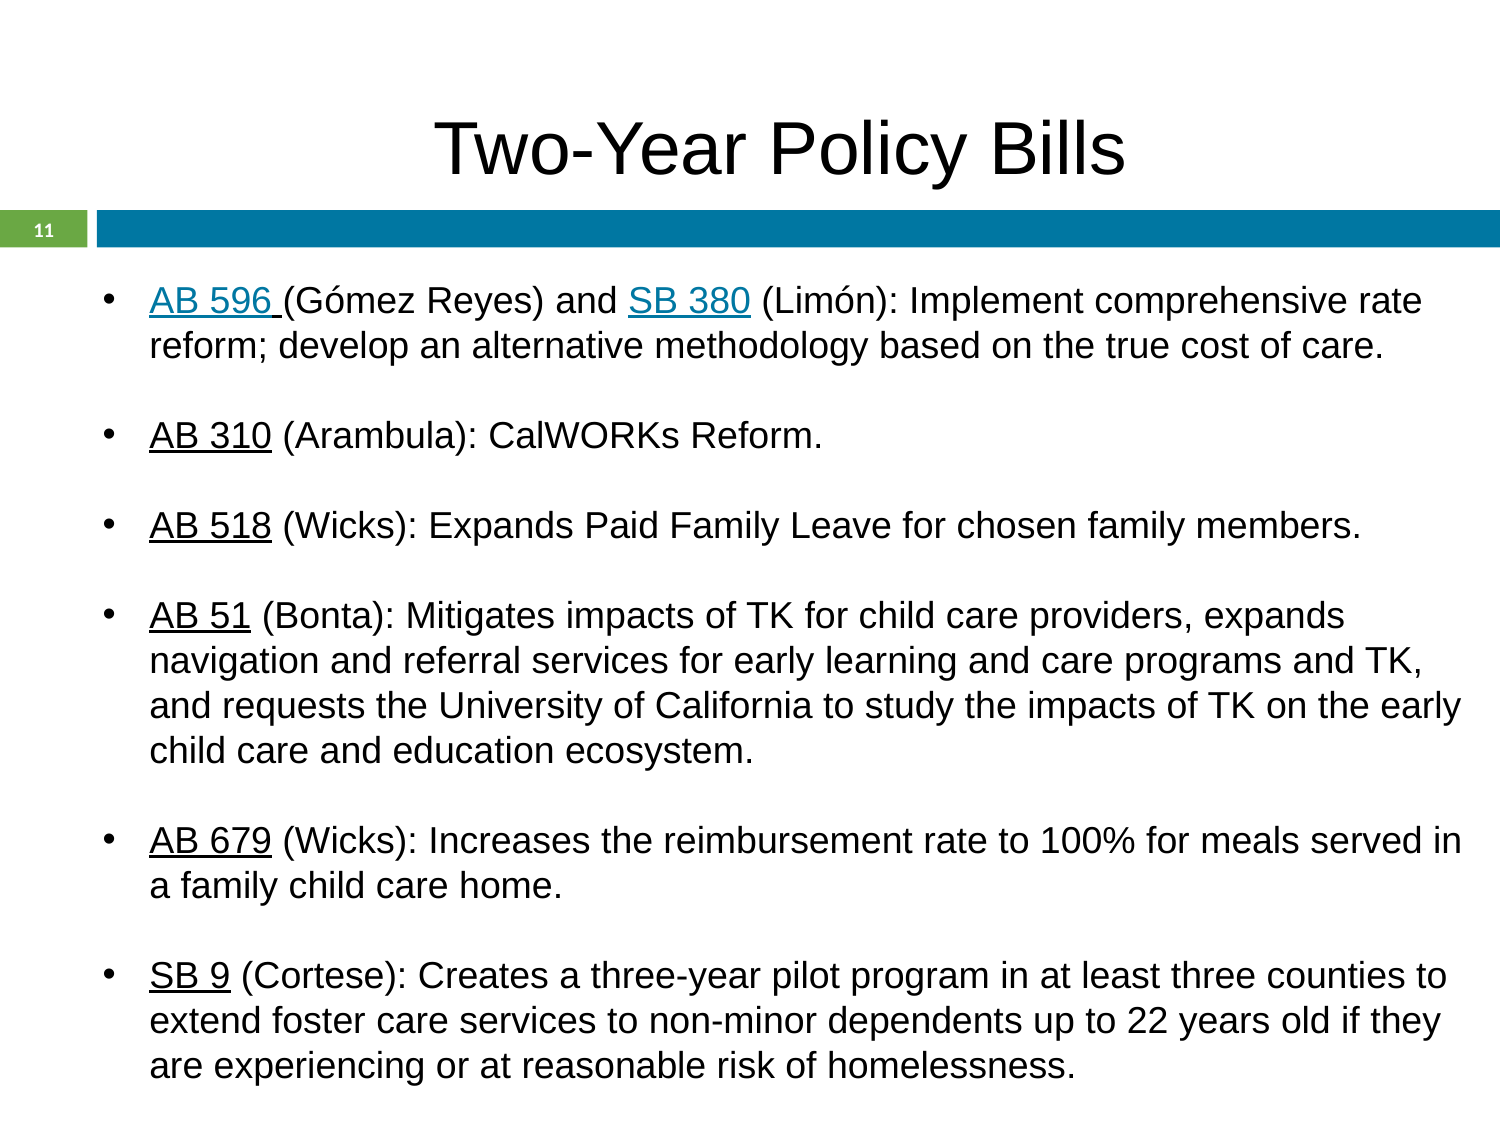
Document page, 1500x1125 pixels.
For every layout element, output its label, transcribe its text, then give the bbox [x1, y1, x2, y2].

slide_number 11 [0, 208, 88, 249]
title Two-Year Policy Bills [0, 63, 1500, 227]
text_box AB 596 (Gómez Reyes) and SB 380 (Limón): Implement comprehensive rate reform; develop an alternative methodology based on the true cost of care. AB 310 (Arambula): CalWORKs Reform. AB 518 (Wicks): Expands Paid Family Leave for chosen family members. AB 51 (Bonta): Mitigates impacts of TK for child care providers, expands navigation and referral services for early learning and care programs and TK, and requests the University of California to study the impacts of TK on the early child care and education ecosystem. AB 679 (Wicks): Increases the reimbursement rate to 100% for meals served in a family child care home. SB 9 (Cortese): Creates a three-year pilot program in at least three counties to extend foster care services to non-minor dependents up to 22 years old if they are experiencing or at reasonable risk of homelessness. [87, 268, 1480, 1094]
